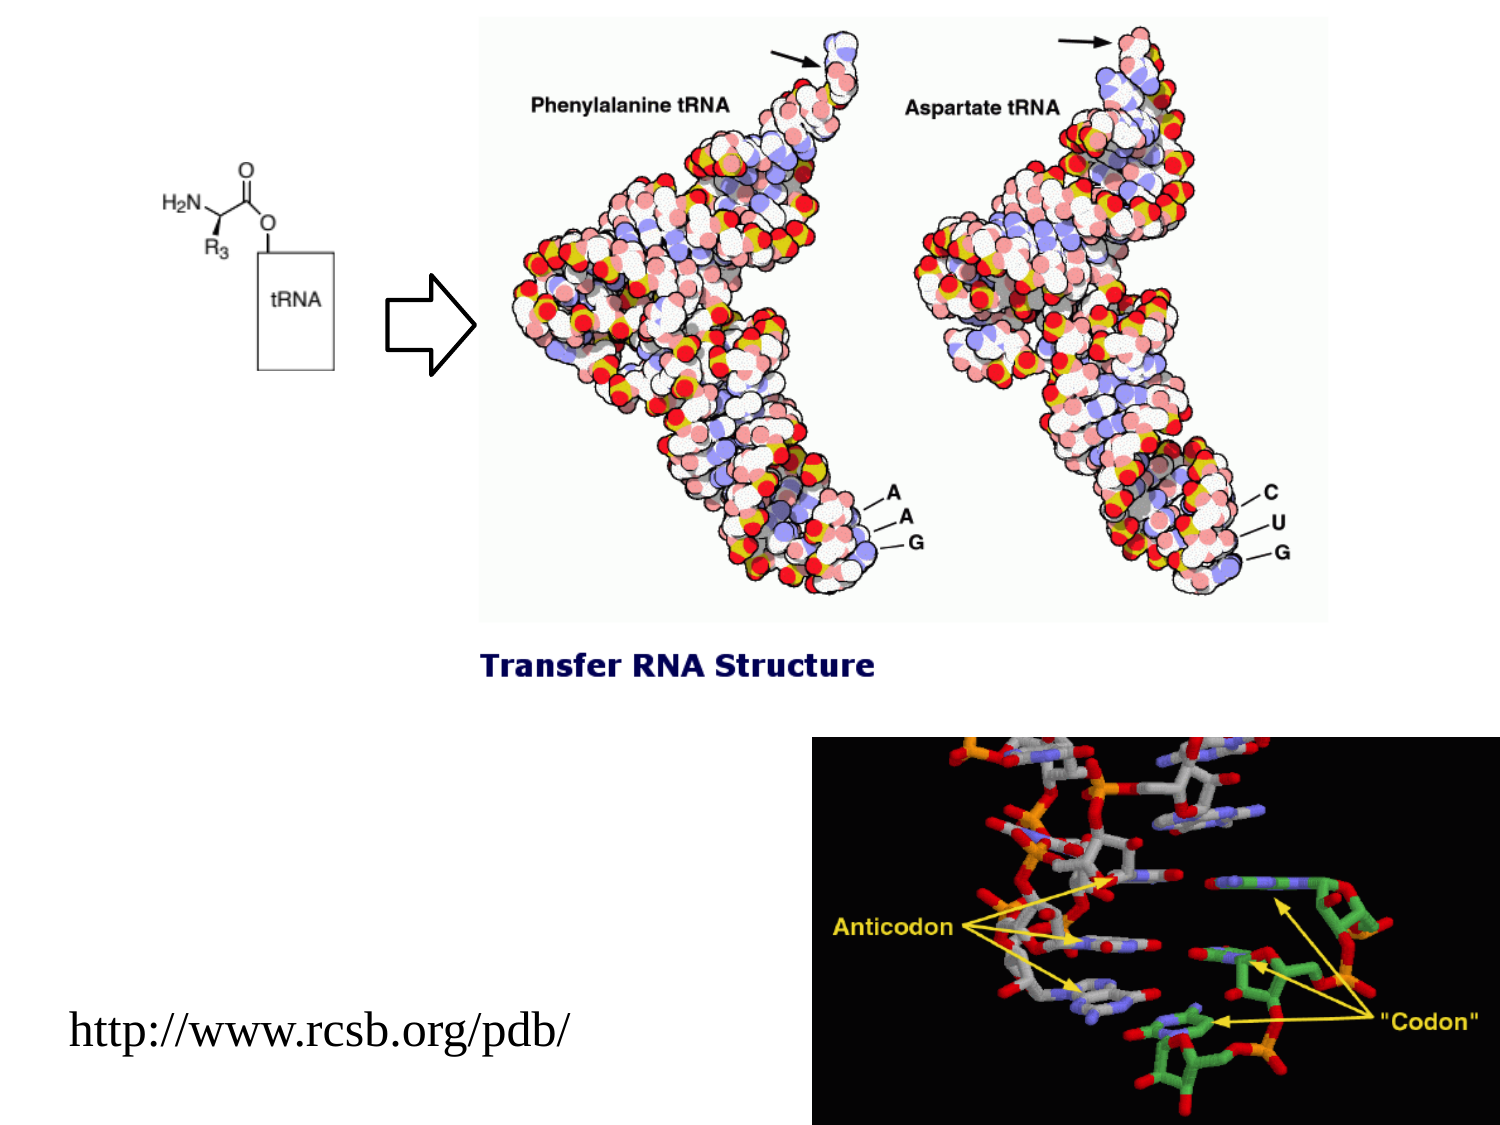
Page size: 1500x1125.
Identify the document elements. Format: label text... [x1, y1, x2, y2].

text_box http://www.rcsb.org/pdb/ [54, 988, 807, 1064]
text_box [385, 273, 469, 377]
picture [474, 12, 1342, 692]
picture [162, 162, 335, 371]
picture [812, 736, 1500, 1125]
